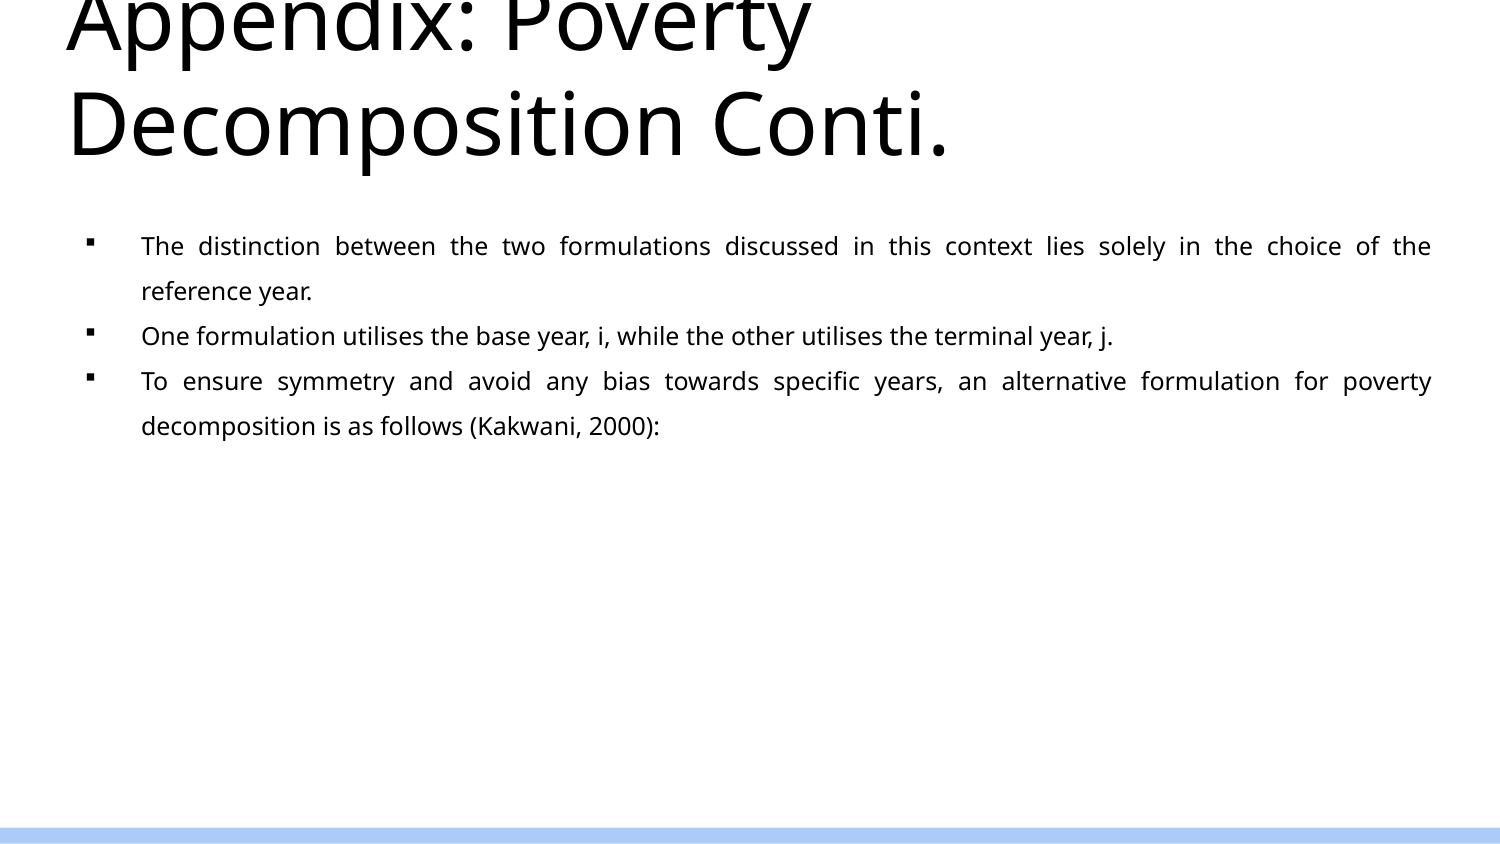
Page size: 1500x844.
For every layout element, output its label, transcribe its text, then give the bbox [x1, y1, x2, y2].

title Appendix: Poverty Decomposition Conti. [51, 51, 1449, 189]
